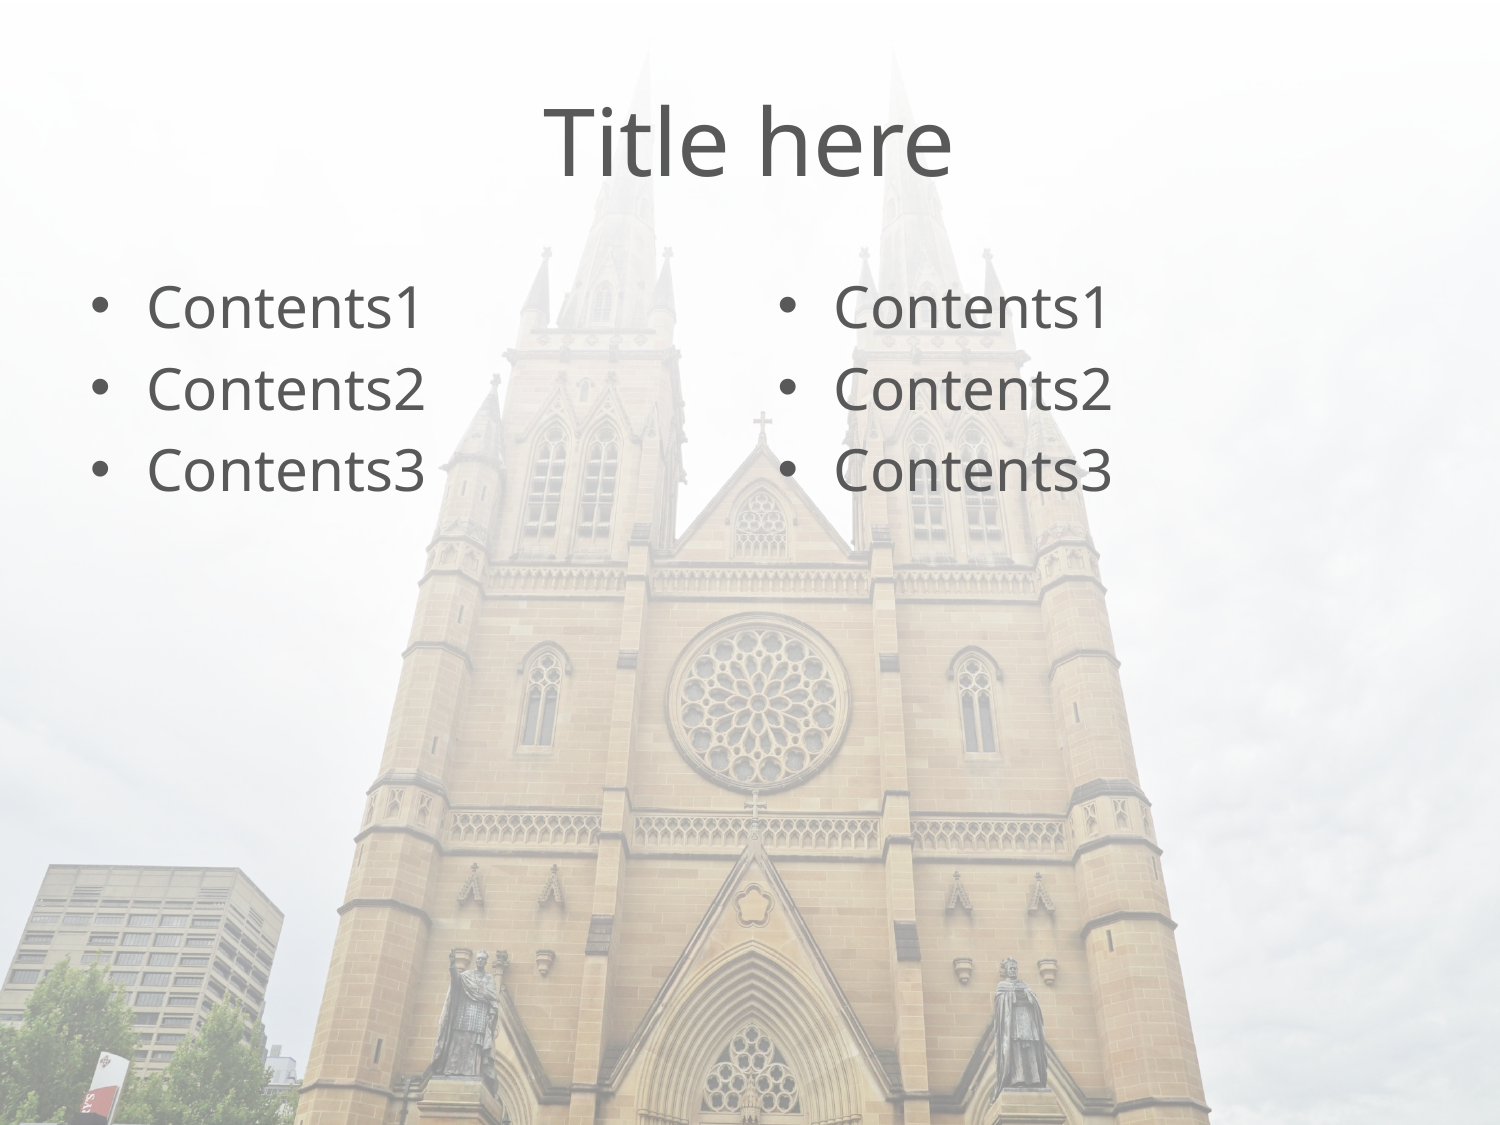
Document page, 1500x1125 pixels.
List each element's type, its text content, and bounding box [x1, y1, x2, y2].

text_box [0, 0, 1500, 1125]
title Title here [75, 45, 1425, 233]
list Contents1 Contents2 Contents3 [762, 262, 1425, 1005]
list Contents1 Contents2 Contents3 [75, 262, 738, 1005]
